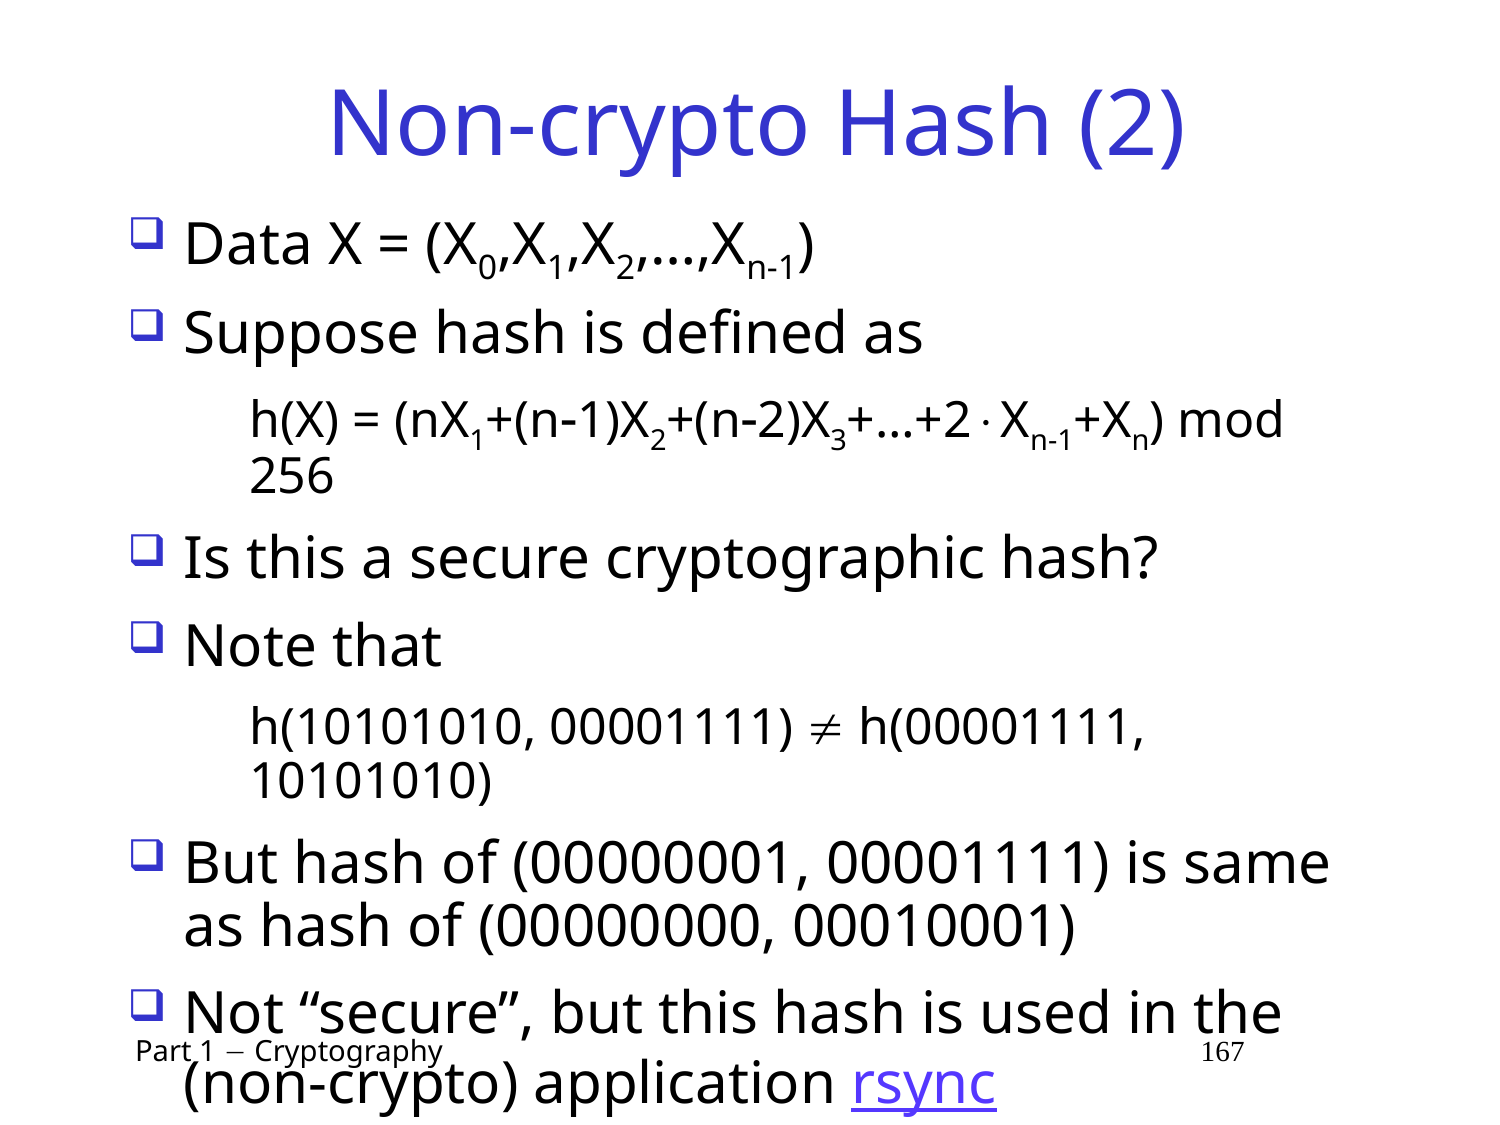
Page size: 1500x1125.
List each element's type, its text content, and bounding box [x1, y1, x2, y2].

list Data X = (X0,X1,X2,…,Xn-1) Suppose hash is defined as h(X) = (nX1+(n1)X2+(n2)X3+…+2Xn-1+Xn) mod 256 Is this a secure cryptographic hash? Note that h(10101010, 00001111)  h(00001111, 10101010) But hash of (00000001, 00001111) is same as hash of (00000000, 00010001) Not “secure”, but this hash is used in the (non-crypto) application rsync [112, 199, 1388, 1001]
footer Part 1  Cryptography 167 [112, 1024, 1401, 1101]
title Non-crypto Hash (2) [112, 37, 1401, 201]
